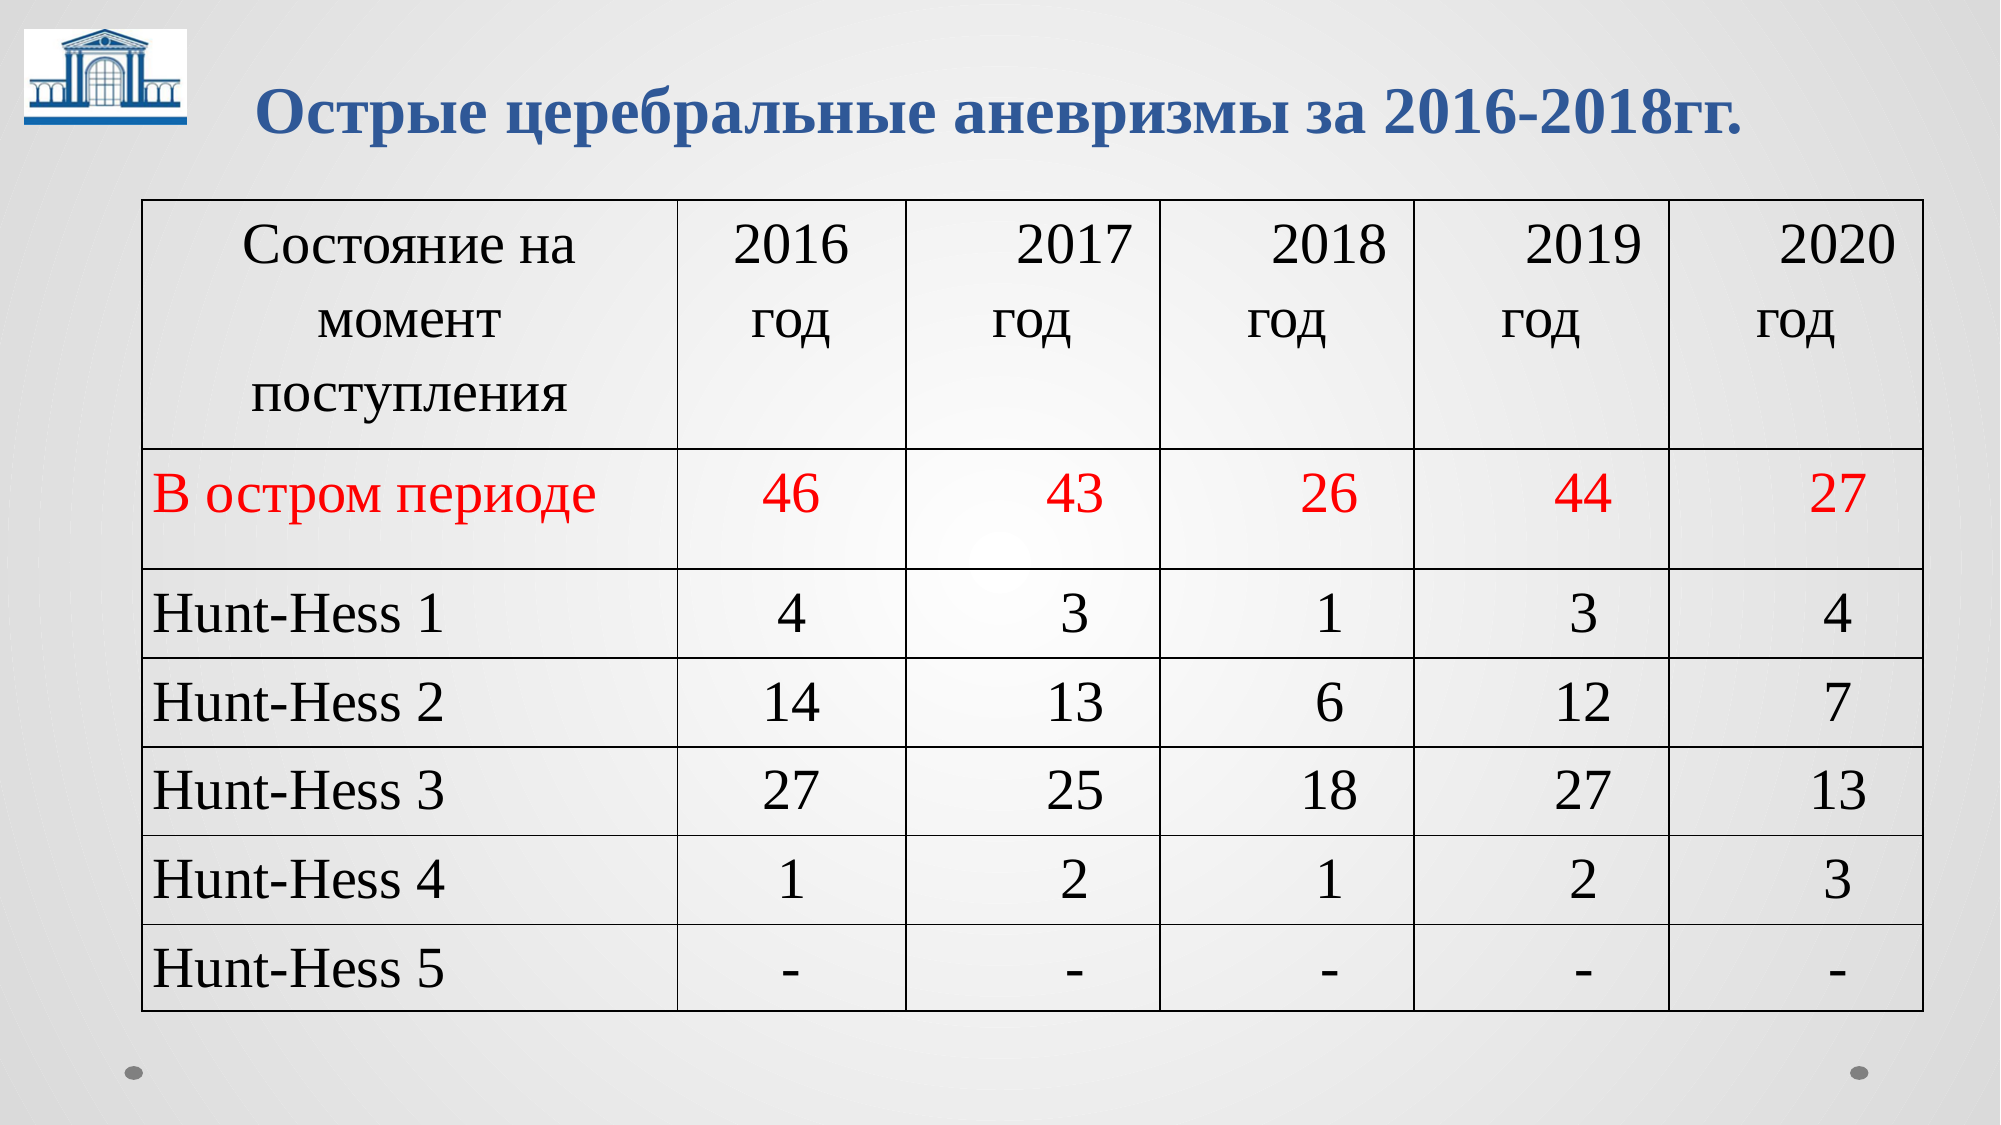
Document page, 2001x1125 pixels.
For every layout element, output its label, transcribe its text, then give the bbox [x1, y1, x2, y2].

table_cell 14 [678, 659, 905, 746]
table_cell 46 [678, 450, 905, 568]
table_cell Hunt-Hess 5 [143, 925, 677, 1010]
table_cell 18 [1161, 748, 1413, 835]
table_cell 26 [1161, 450, 1413, 568]
table_cell Hunt-Hess 1 [143, 570, 677, 657]
table_header 2018 год [1161, 201, 1413, 448]
title Острые церебральные аневризмы за 2016-2018гг. [133, 45, 1867, 155]
table_cell 27 [678, 748, 905, 835]
table_cell Hunt-Hess 3 [143, 748, 677, 835]
table_cell 4 [1670, 570, 1922, 657]
table_cell 2 [907, 836, 1159, 924]
picture [24, 29, 187, 125]
table_cell 6 [1161, 659, 1413, 746]
table_cell - [678, 925, 905, 1010]
table_cell 2 [1415, 836, 1668, 924]
table_cell Hunt-Hess 2 [143, 659, 677, 746]
table_cell 27 [1415, 748, 1668, 835]
table_cell В остром периоде [143, 450, 677, 568]
table_cell - [1415, 925, 1668, 1010]
table_cell 1 [678, 836, 905, 924]
table_cell - [907, 925, 1159, 1010]
table_header Состояние на момент поступления [143, 201, 677, 448]
table_cell 7 [1670, 659, 1922, 746]
table_cell - [1161, 925, 1413, 1010]
table_cell 3 [1670, 836, 1922, 924]
table_cell 12 [1415, 659, 1668, 746]
table_header 2020 год [1670, 201, 1922, 448]
table_cell 25 [907, 748, 1159, 835]
table_cell 27 [1670, 450, 1922, 568]
table_cell 13 [1670, 748, 1922, 835]
table_cell 4 [678, 570, 905, 657]
table_cell 44 [1415, 450, 1668, 568]
table_header 2016 год [678, 201, 905, 448]
table_header 2019 год [1415, 201, 1668, 448]
table_cell 3 [1415, 570, 1668, 657]
table_cell 3 [907, 570, 1159, 657]
table_cell 1 [1161, 836, 1413, 924]
table_cell 43 [907, 450, 1159, 568]
table_cell - [1670, 925, 1922, 1010]
table_cell 1 [1161, 570, 1413, 657]
table_header 2017 год [907, 201, 1159, 448]
table_cell 13 [907, 659, 1159, 746]
table_cell Hunt-Hess 4 [143, 836, 677, 924]
